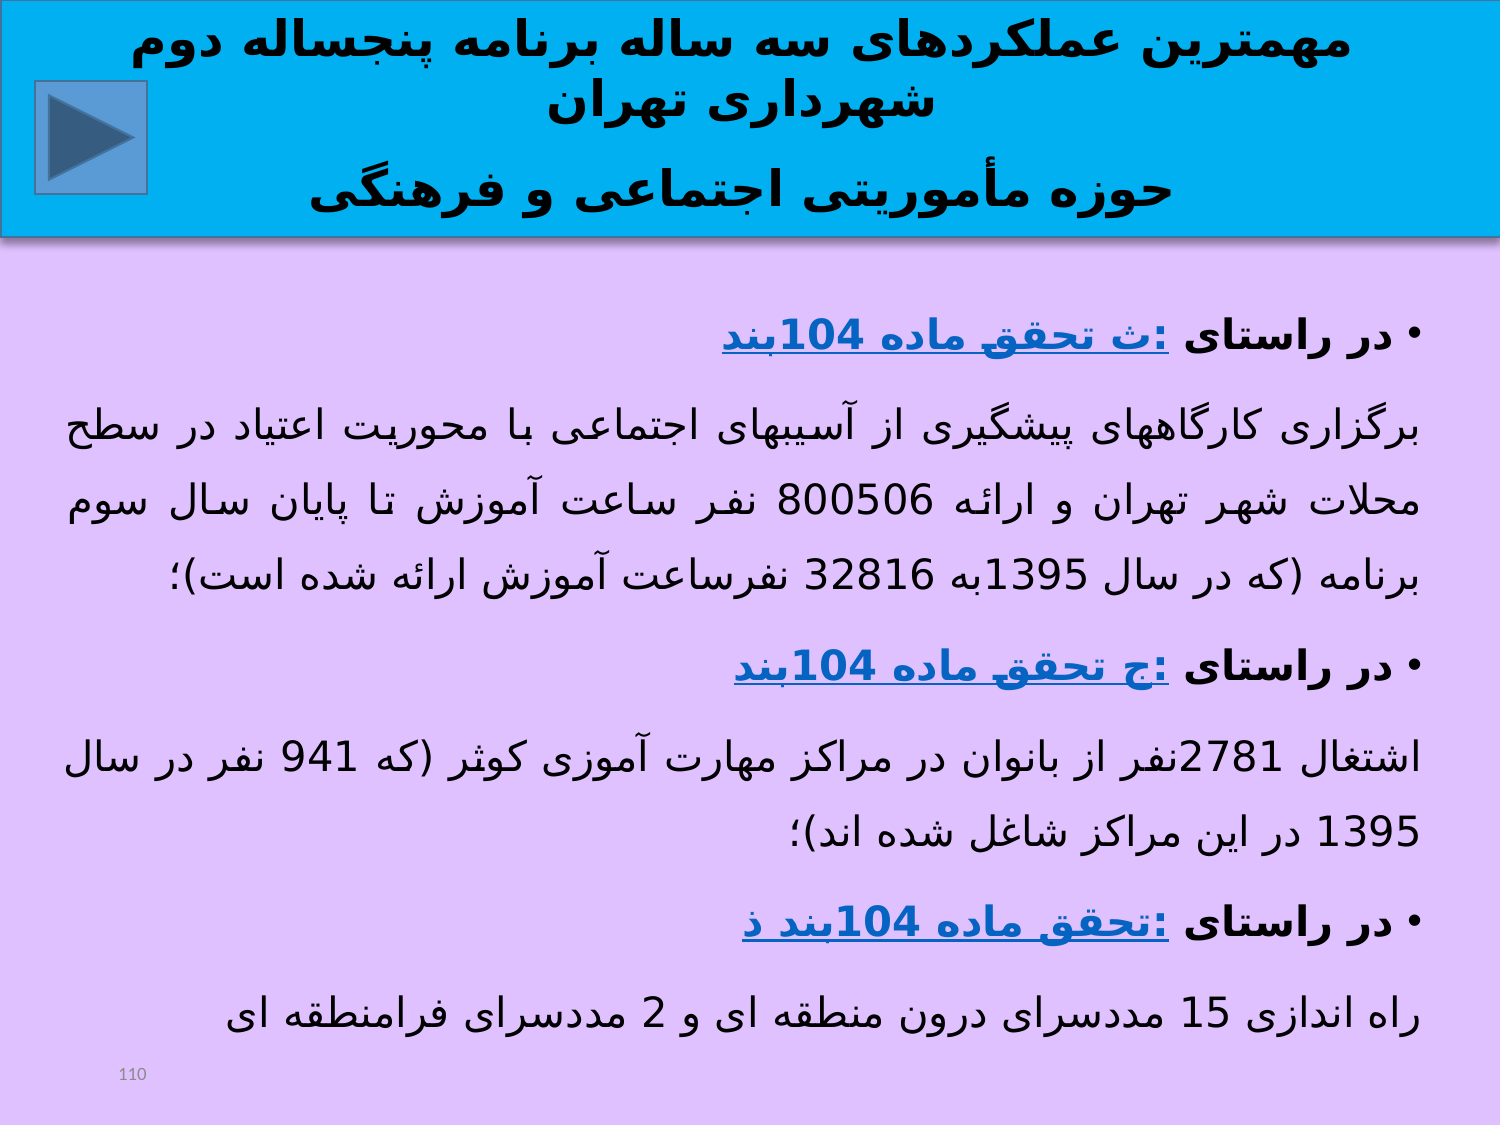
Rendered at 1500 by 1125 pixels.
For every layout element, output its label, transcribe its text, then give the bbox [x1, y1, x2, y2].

text_box مهمترین عملکردهای سه ساله برنامه پنجساله دوم شهرداری تهران حوزه مأموریتی اجتماعی و فرهنگی [47, 0, 1437, 224]
list در راستای تحقق ماده 104بند ث: برگزاری کارگاه‏های پیشگیری از آسیب‏های اجتماعی با محوریت اعتیاد در سطح محلات شهر تهران و ارائه 800506 نفر ساعت آموزش تا پایان سال سوم برنامه (که در سال 1395به 32816 نفرساعت آموزش ارائه شده است)؛ در راستای تحقق ماده 104بند ج: اشتغال 2781نفر از بانوان در مراکز مهارت آموزی کوثر (که 941 نفر در سال 1395 در این مراکز شاغل شده اند)؛ در راستای تحقق ماده 104بند ذ: راه اندازی 15 مددسرای درون منطقه ای و 2 مددسرای فرامنطقه ای [47, 275, 1437, 1101]
slide_number 110 [103, 1042, 441, 1103]
text_box [34, 80, 148, 195]
text_box [0, 0, 1500, 238]
